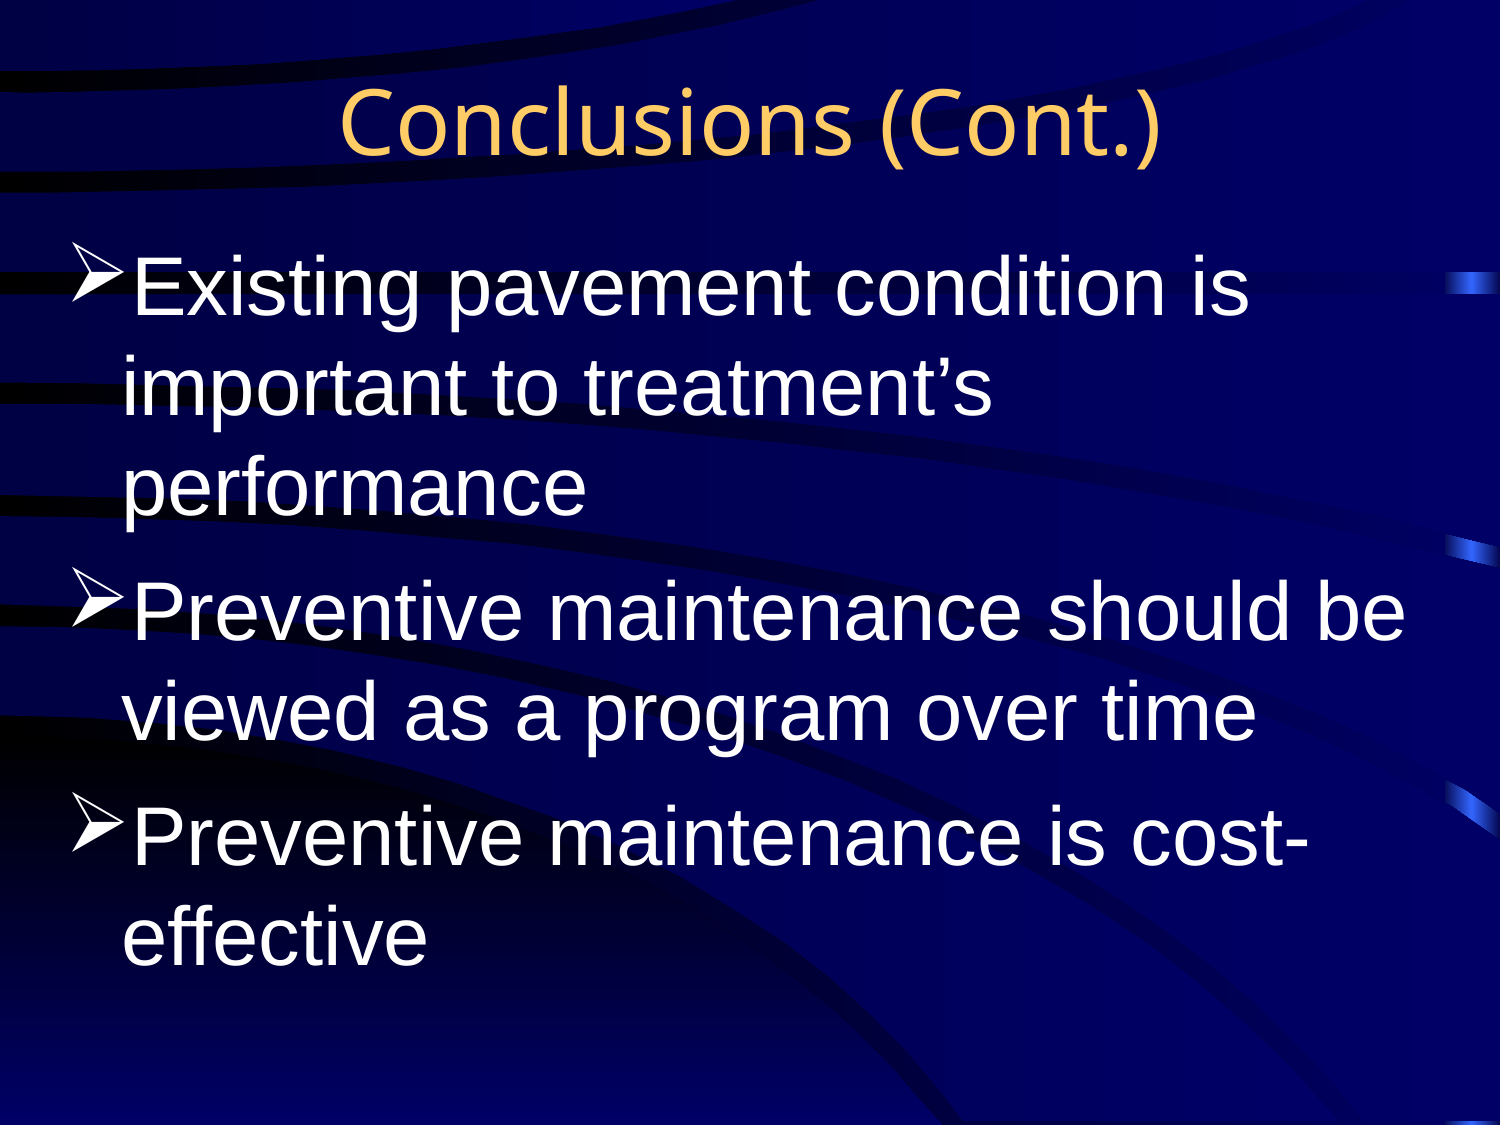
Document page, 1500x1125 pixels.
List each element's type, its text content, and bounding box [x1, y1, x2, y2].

list Existing pavement condition is important to treatment’s performance Preventive maintenance should be viewed as a program over time Preventive maintenance is cost-effective [50, 224, 1450, 1088]
title Conclusions (Cont.) [75, 24, 1425, 213]
